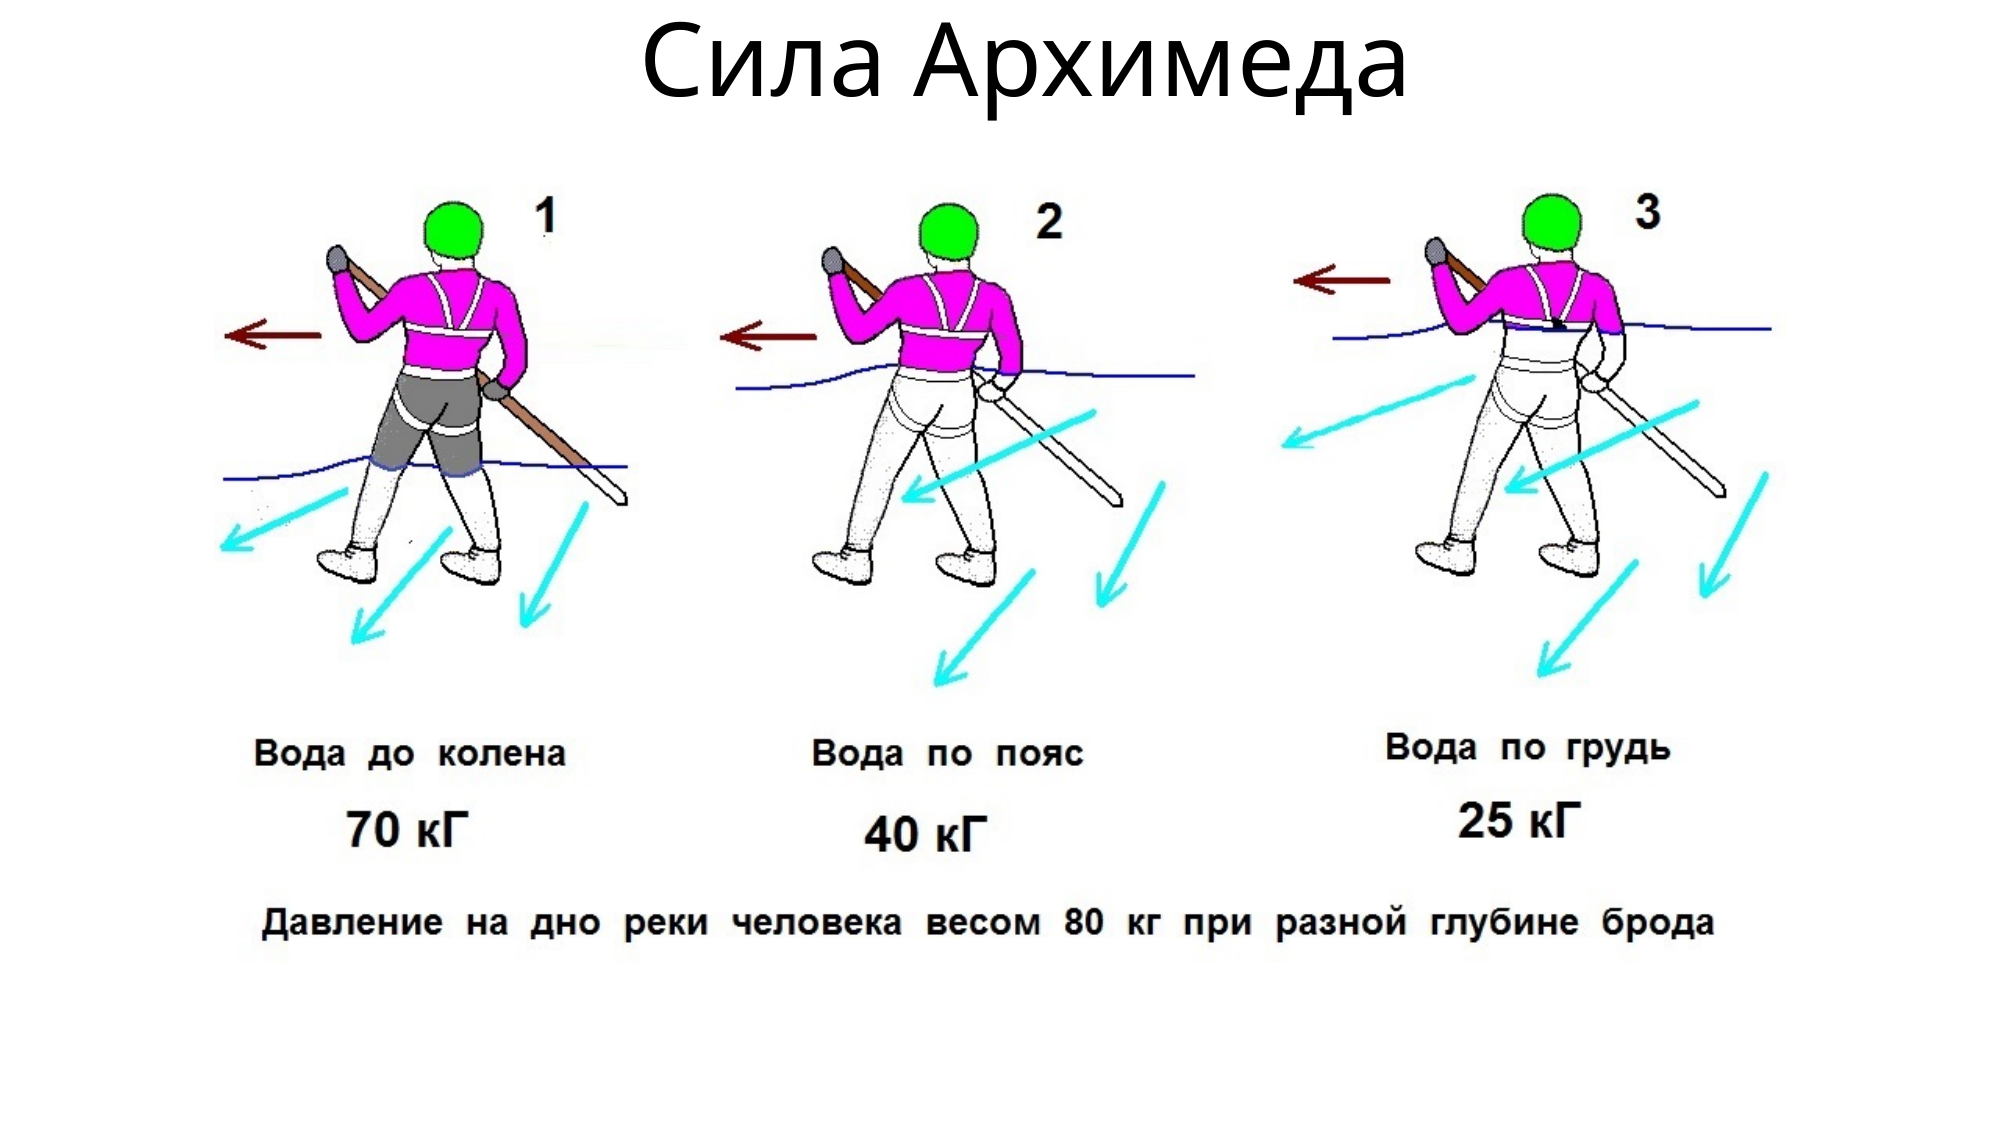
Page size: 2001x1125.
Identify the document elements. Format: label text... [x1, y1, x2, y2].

title Сила Архимеда [276, 0, 1777, 126]
picture [214, 162, 1786, 963]
